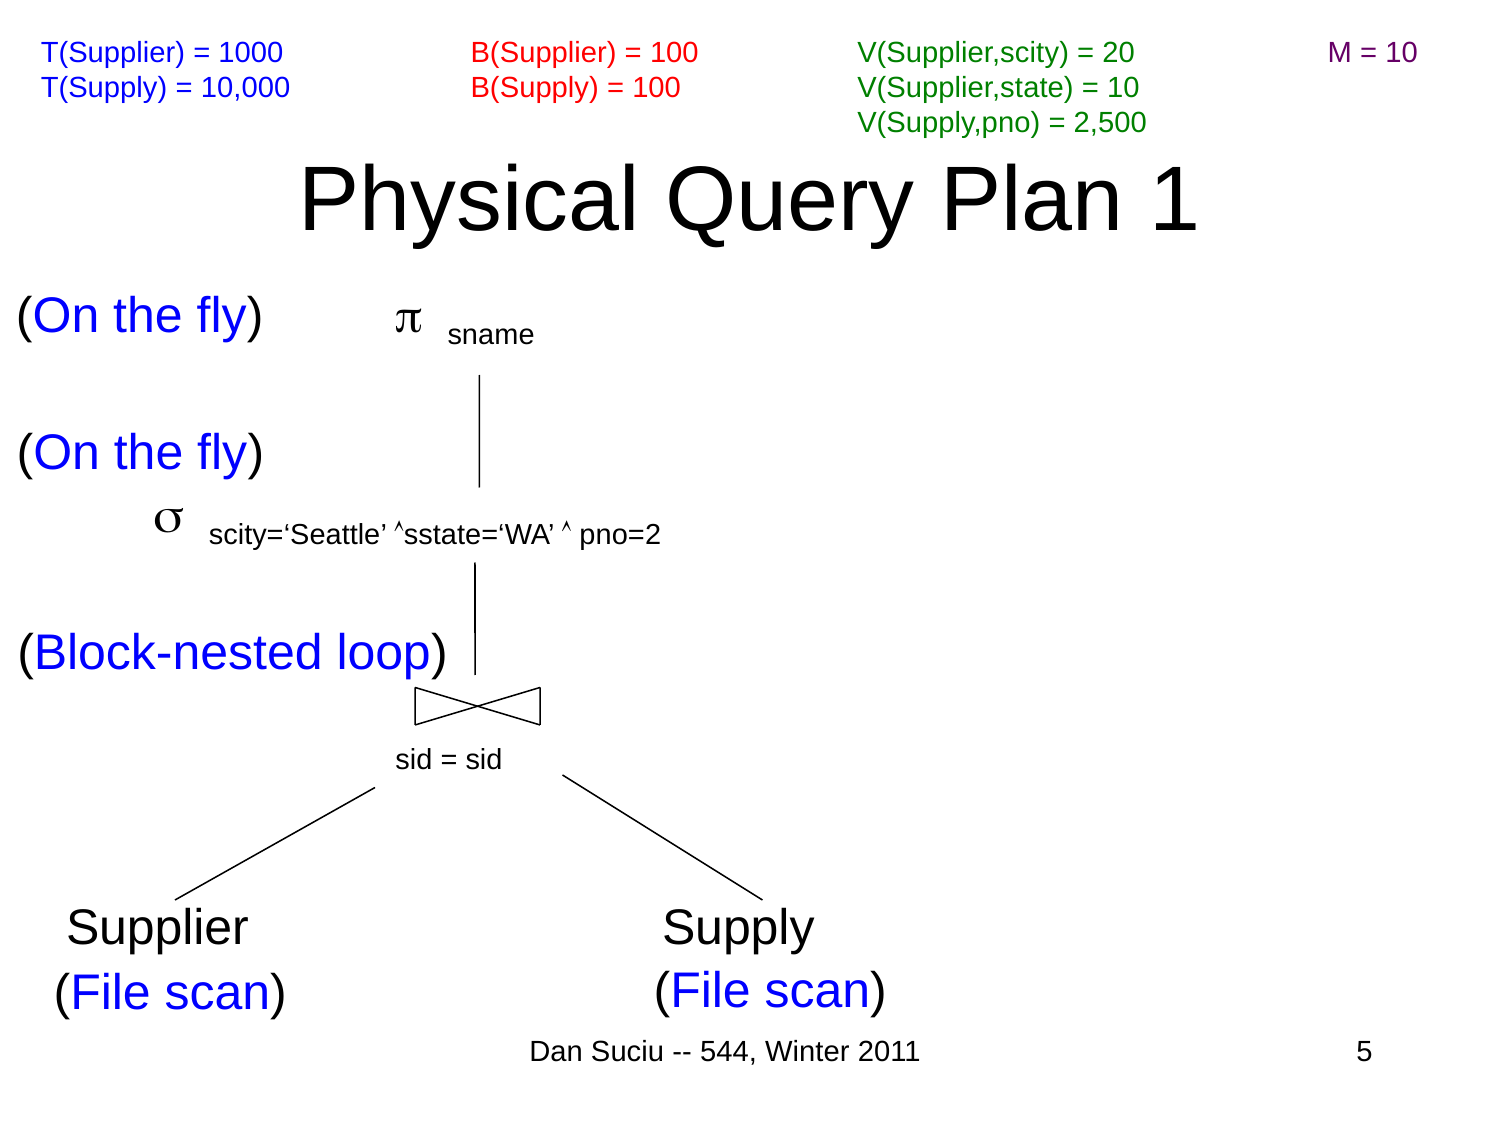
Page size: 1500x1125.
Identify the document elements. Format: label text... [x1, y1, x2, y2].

text_box Supplier [51, 887, 265, 952]
text_box (File scan) [38, 952, 302, 1027]
text_box (File scan) [638, 949, 902, 1025]
text_box (Block-nested loop) [2, 612, 463, 688]
text_box V(Supplier,scity) = 20 V(Supplier,state) = 10 V(Supply,pno) = 2,500 [842, 26, 1163, 146]
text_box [414, 687, 541, 726]
title Physical Query Plan 1 [112, 99, 1388, 288]
text_box (On the fly) [1, 274, 279, 350]
text_box sid = sid [380, 699, 518, 783]
text_box M = 10 [1312, 26, 1433, 76]
text_box scity=‘Seattle’ sstate=‘WA’  pno=2 [138, 474, 677, 558]
footer Dan Suciu -- 544, Winter 2011 [512, 1024, 988, 1101]
text_box B(Supplier) = 100 B(Supply) = 100 [455, 26, 715, 111]
text_box (On the fly) [1, 412, 280, 488]
text_box sname [380, 274, 551, 358]
slide_number 5 [1074, 1024, 1388, 1101]
text_box T(Supplier) = 1000 T(Supply) = 10,000 [25, 26, 306, 111]
text_box Supply [647, 887, 830, 949]
